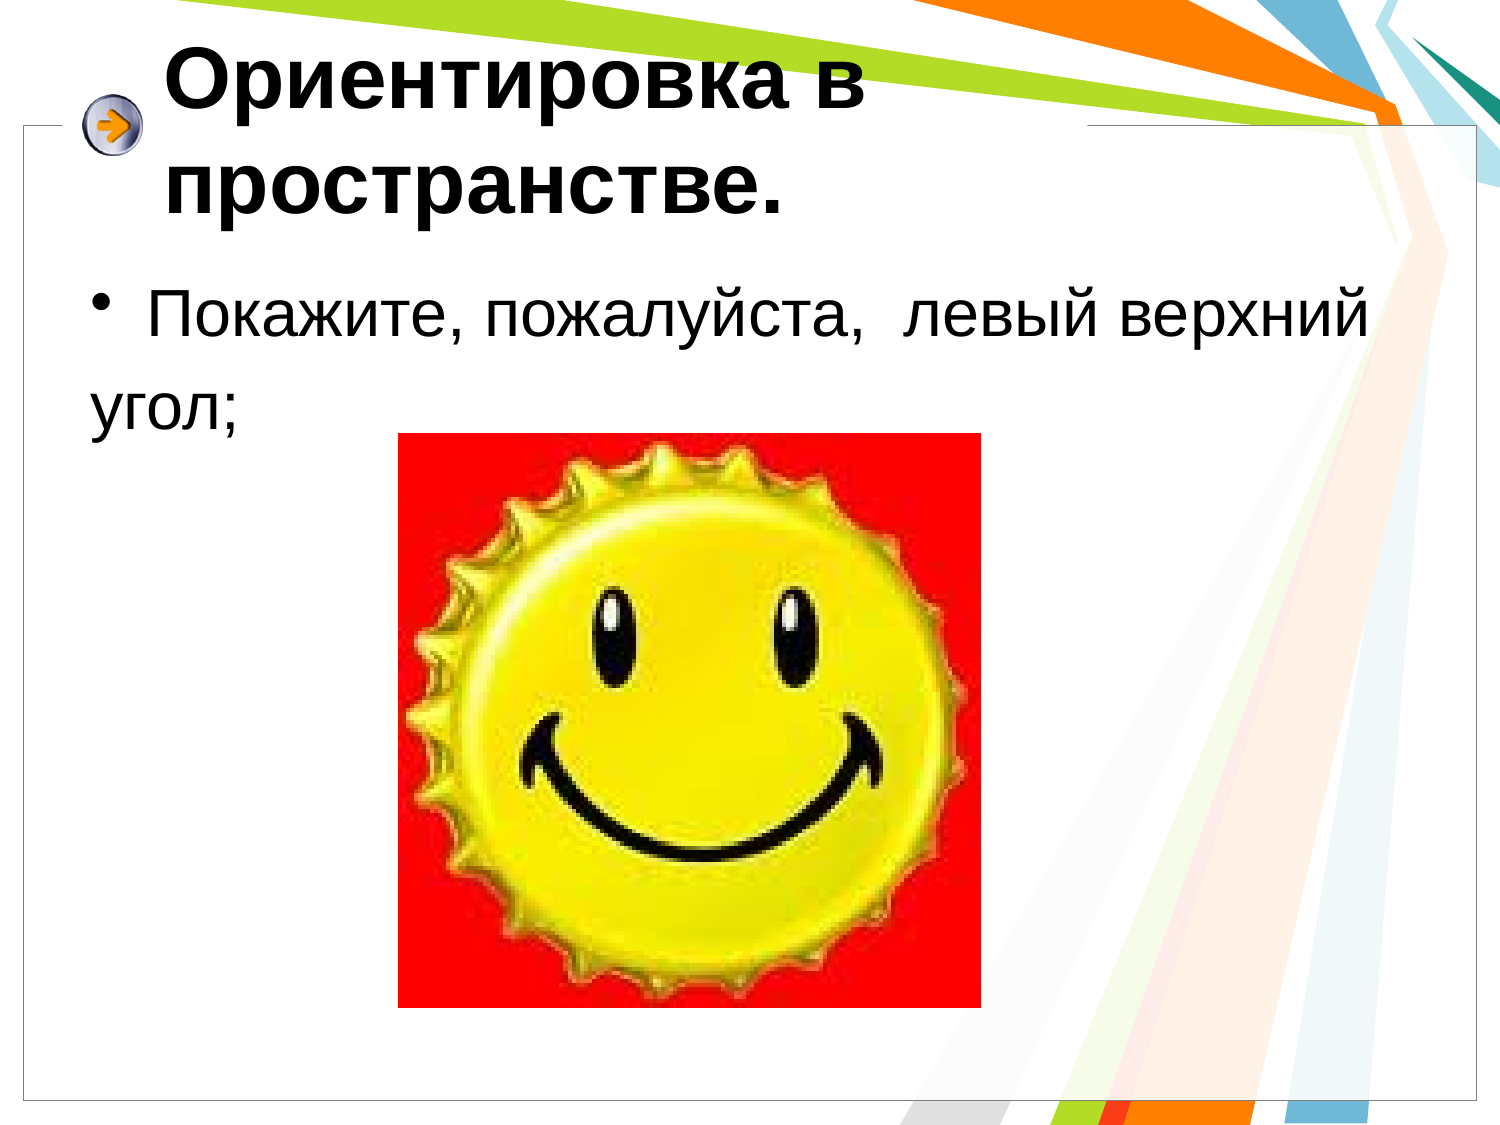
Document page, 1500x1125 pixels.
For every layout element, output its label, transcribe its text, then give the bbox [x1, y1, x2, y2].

picture [398, 433, 981, 1008]
title Ориентировка в пространстве. [147, 32, 1183, 221]
picture [82, 94, 143, 156]
list Покажите, пожалуйста, левый верхний угол; [74, 262, 1426, 1006]
